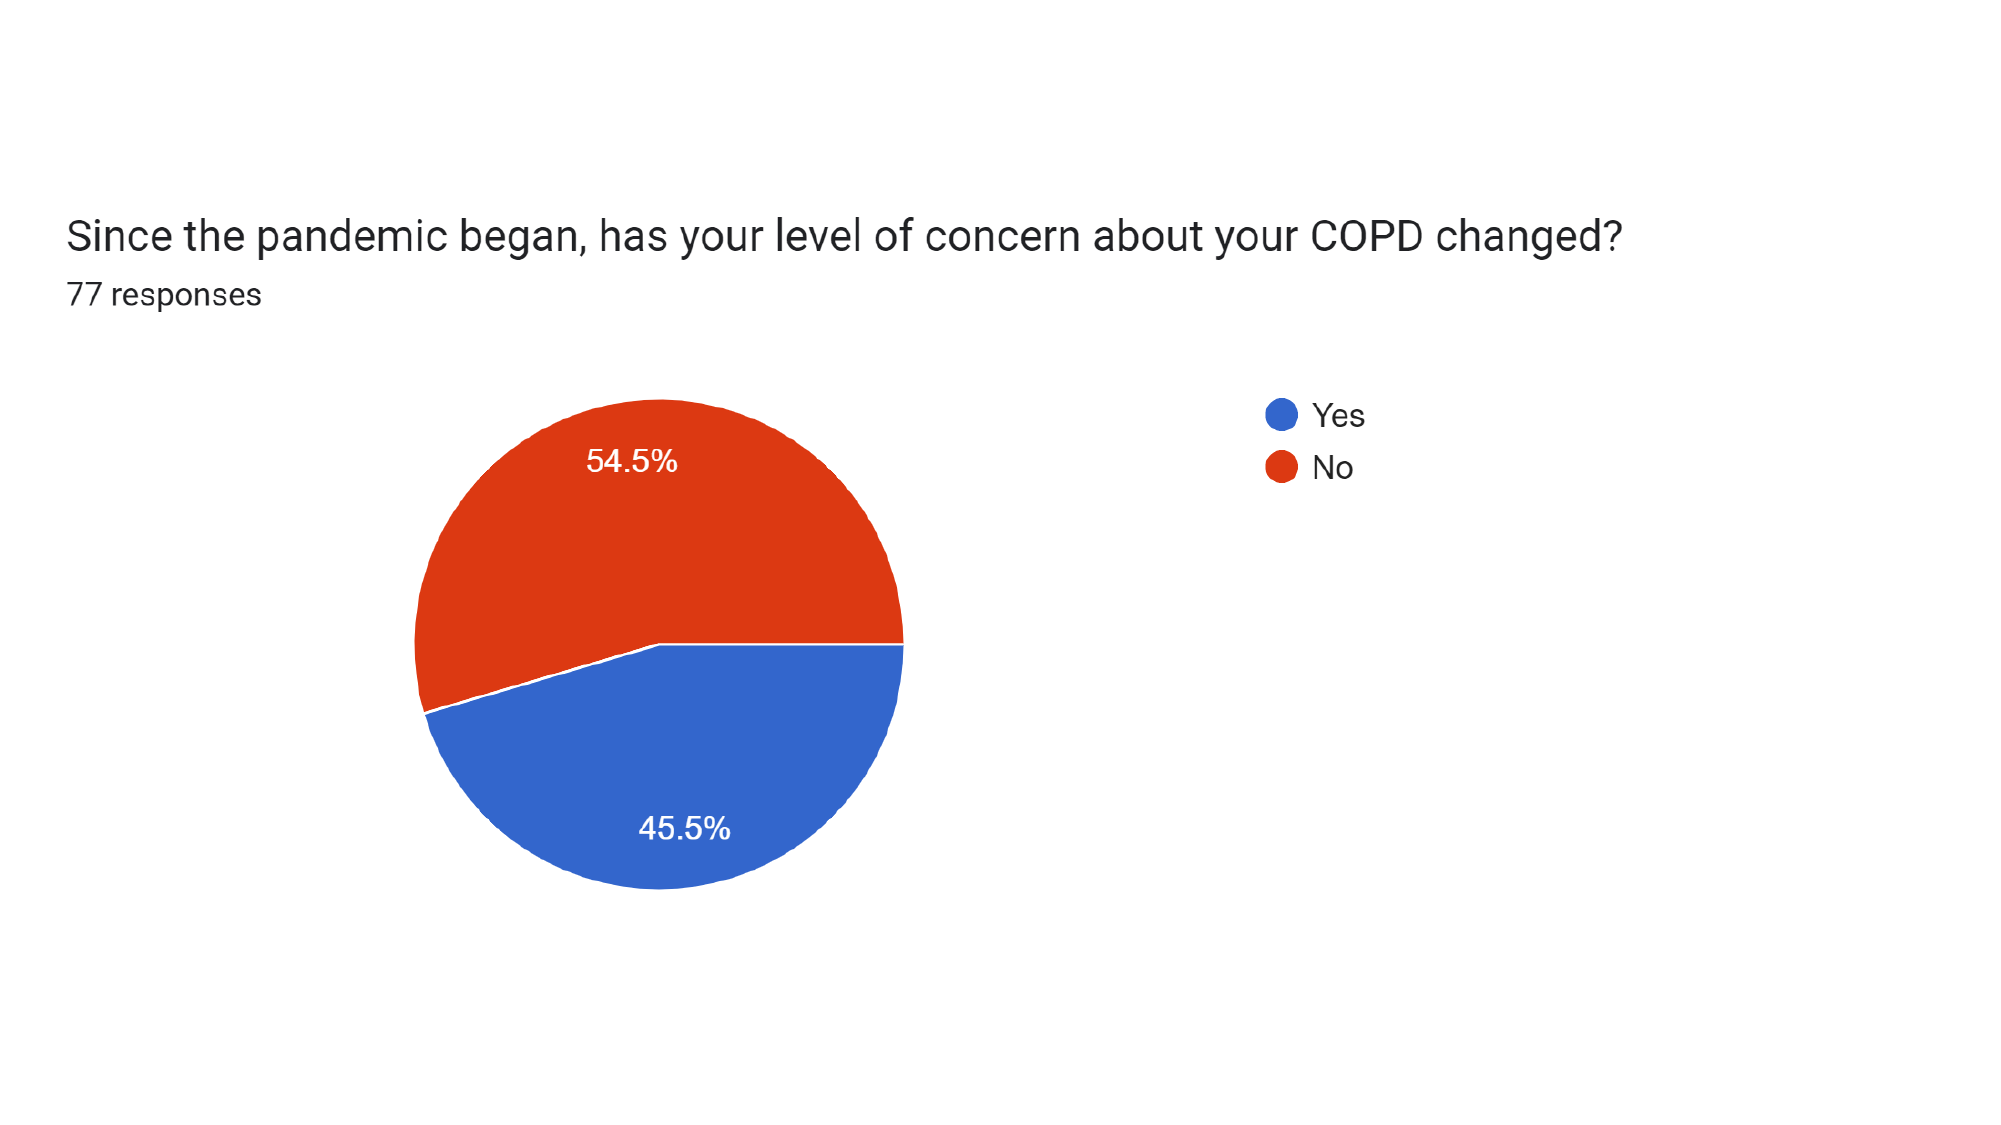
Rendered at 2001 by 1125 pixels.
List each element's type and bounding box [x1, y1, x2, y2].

picture [0, 141, 2000, 984]
